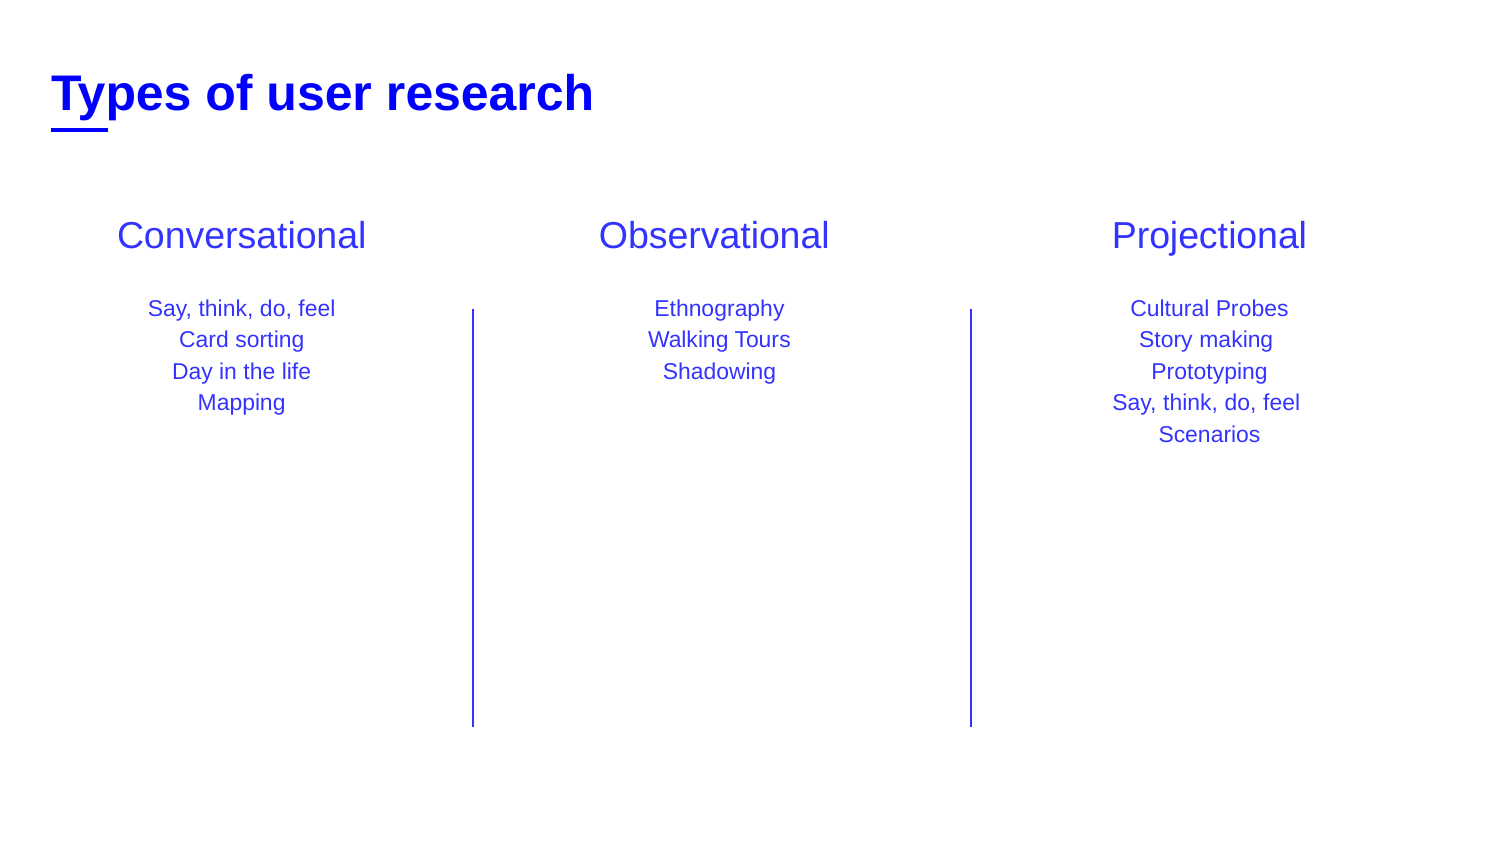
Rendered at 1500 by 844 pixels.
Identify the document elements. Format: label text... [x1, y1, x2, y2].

text_box Types of user research [51, 60, 668, 139]
list Conversational Say, think, do, feel Card sorting Day in the life Mapping [51, 189, 433, 766]
list Observational Ethnography Walking Tours Shadowing [522, 189, 918, 766]
list Projectional Cultural Probes Story making Prototyping Say, think, do, feel Scenarios [1006, 189, 1413, 766]
